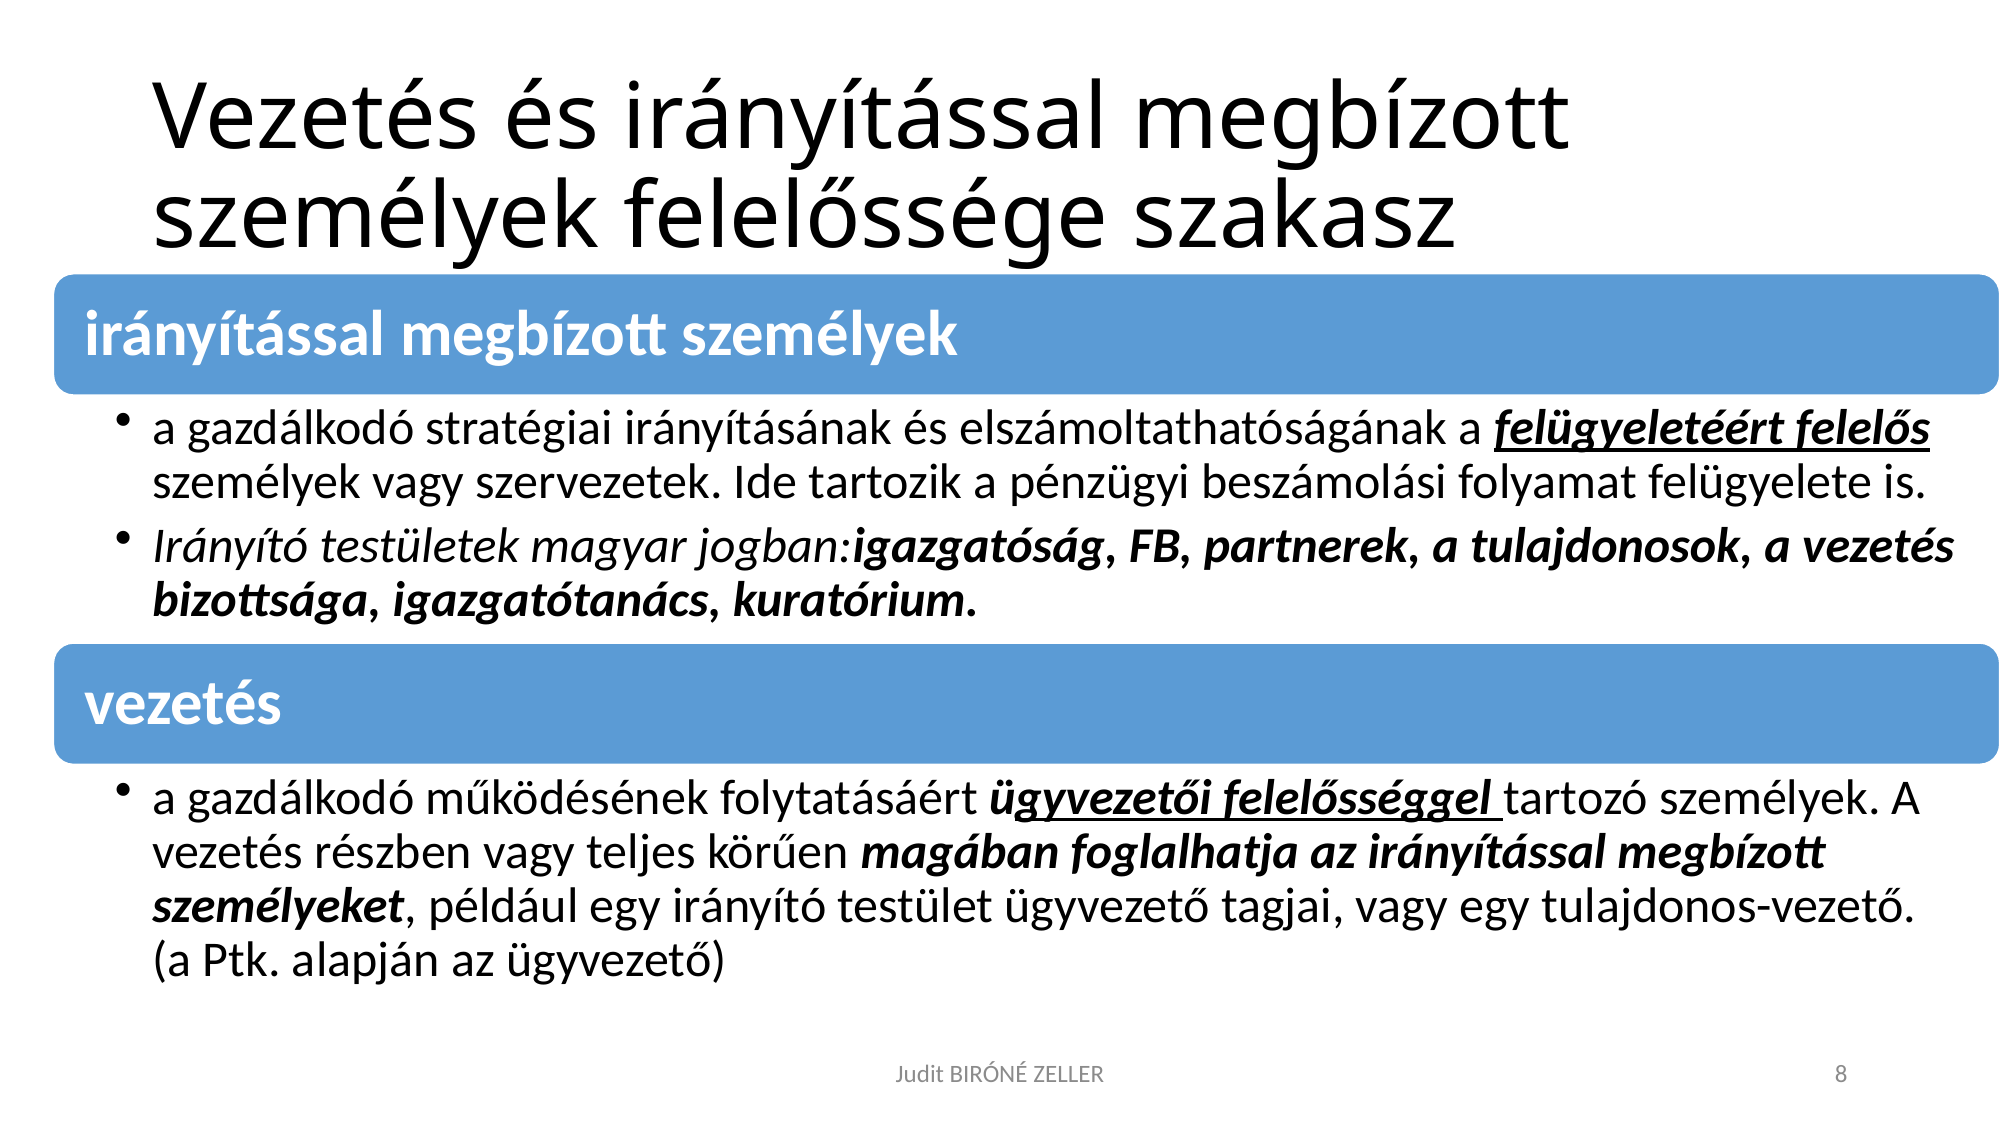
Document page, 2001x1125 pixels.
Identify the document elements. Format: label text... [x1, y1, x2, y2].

title Vezetés és irányítással megbízott személyek felelőssége szakasz [137, 59, 1863, 269]
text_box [53, 269, 2000, 1005]
footer Judit BIRÓNÉ ZELLER [662, 1042, 1338, 1103]
slide_number 8 [1412, 1042, 1863, 1103]
